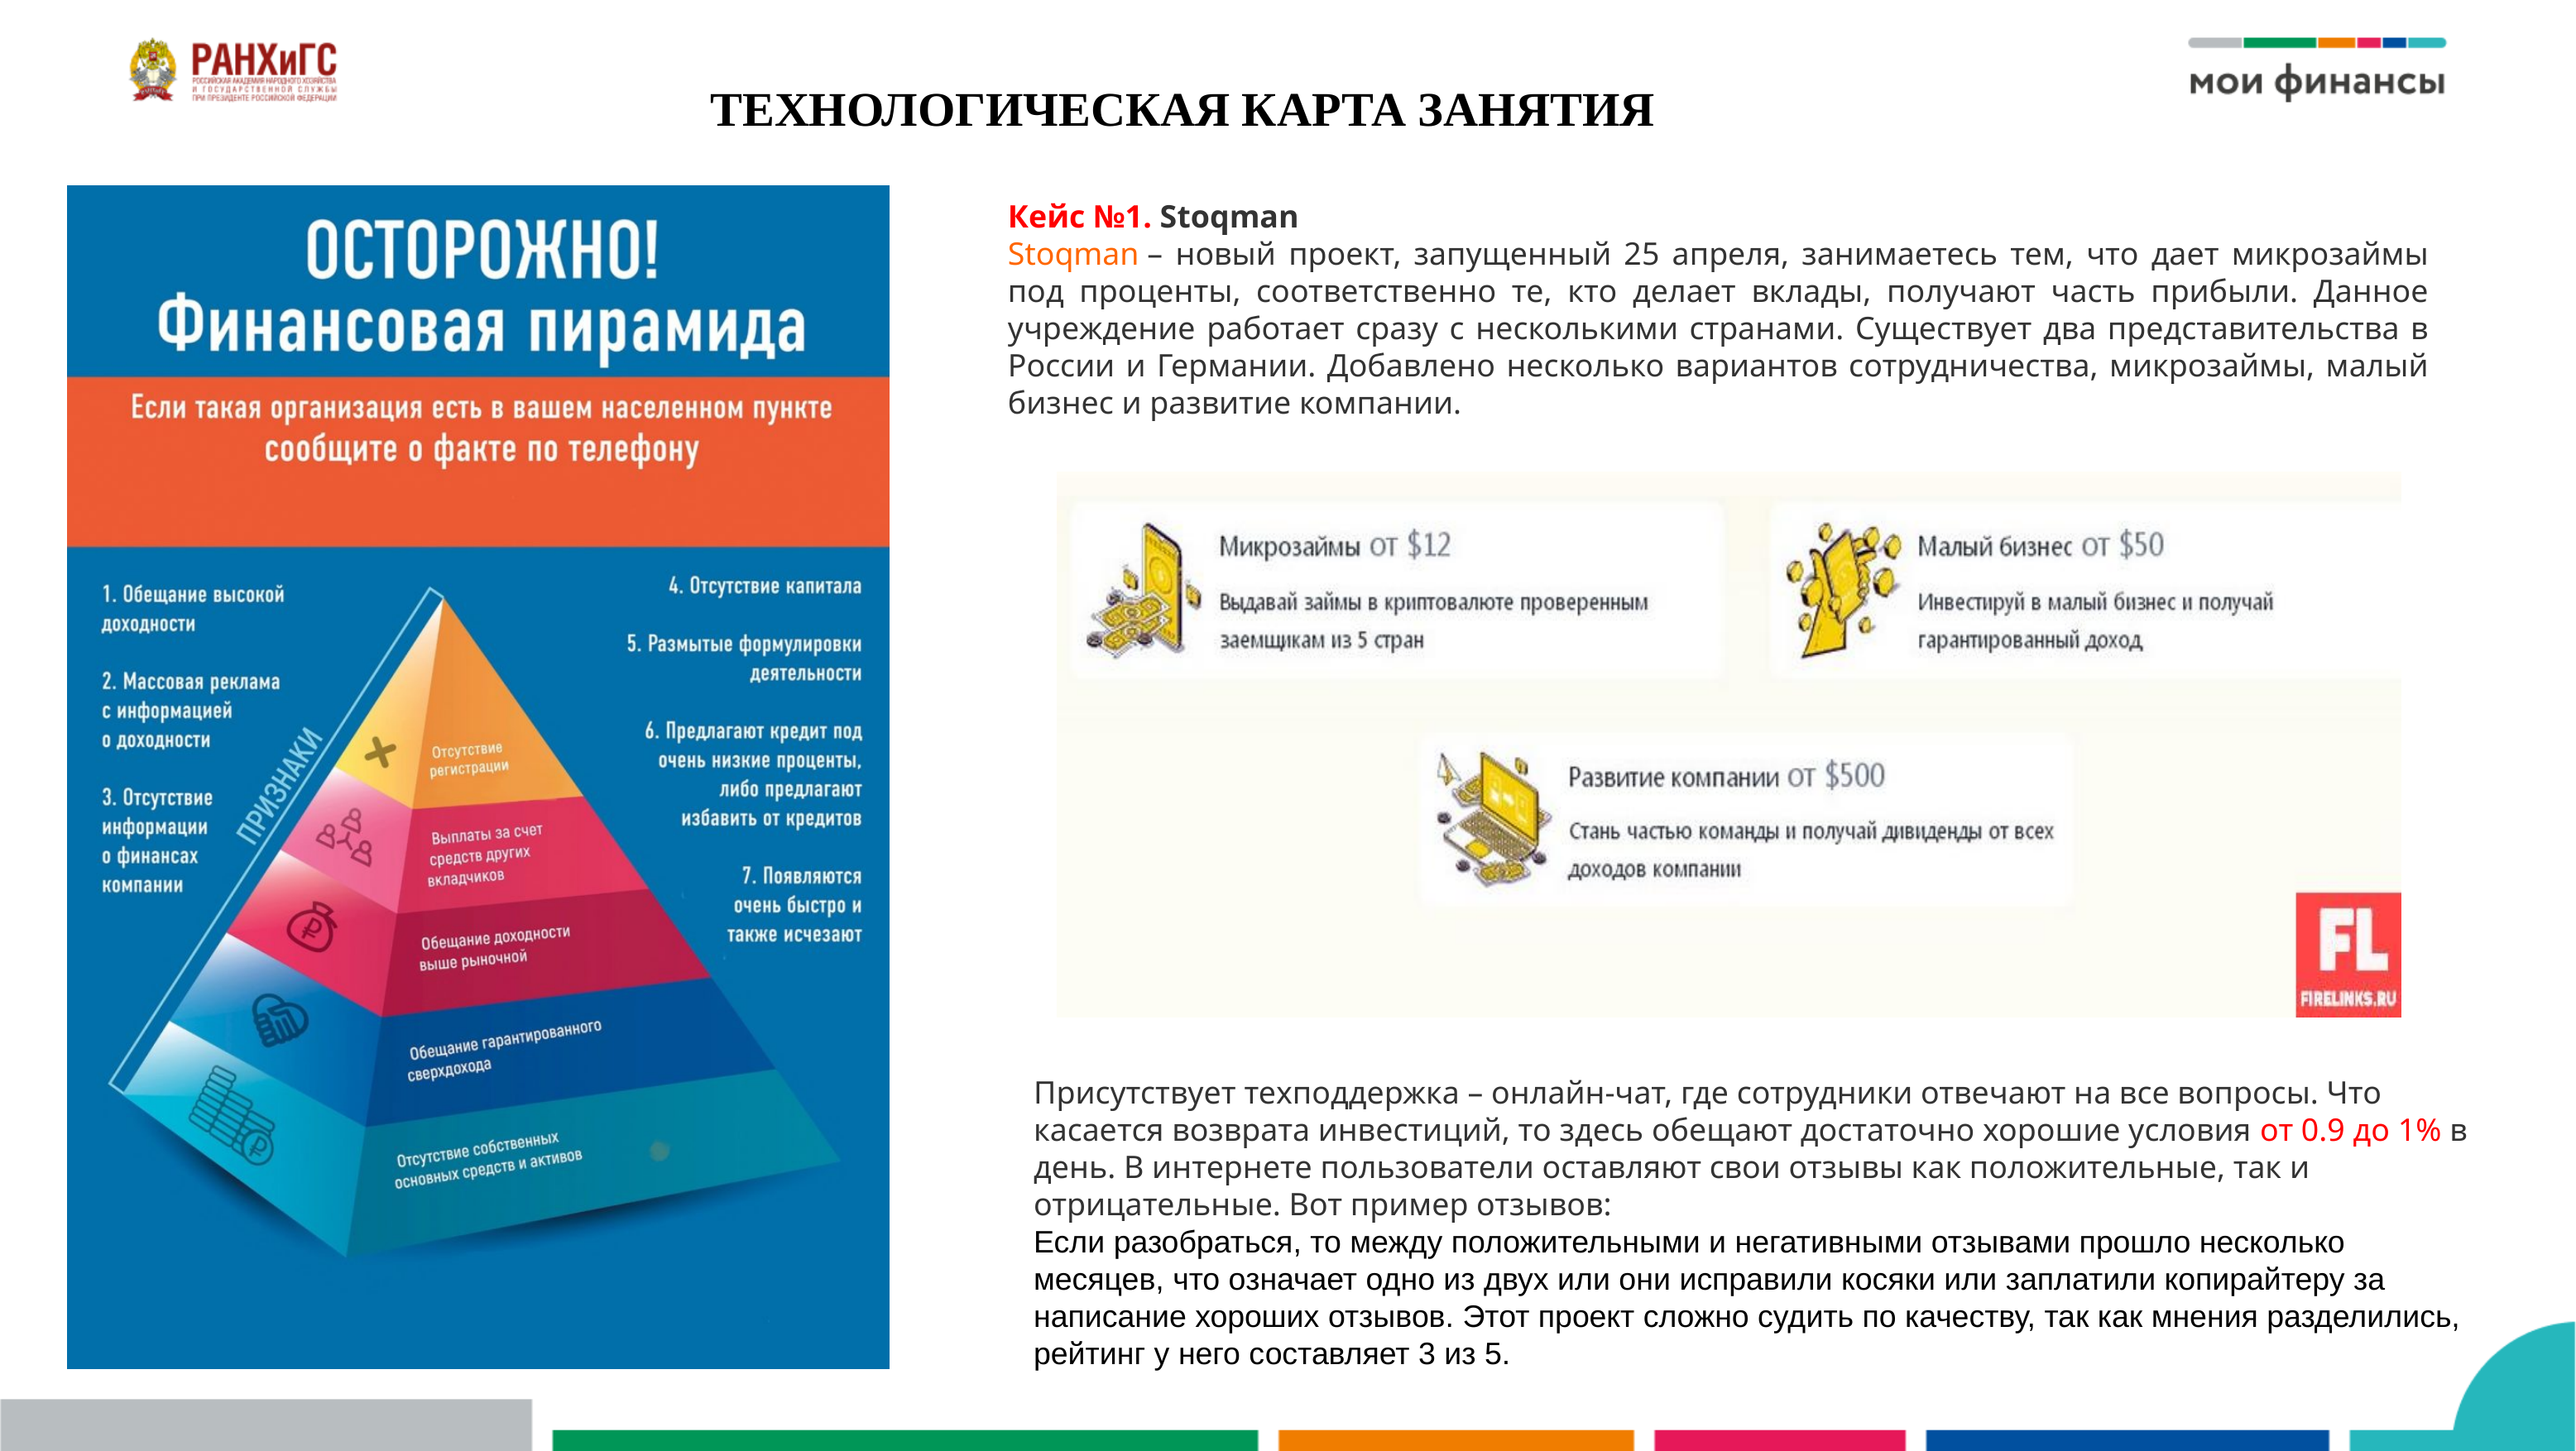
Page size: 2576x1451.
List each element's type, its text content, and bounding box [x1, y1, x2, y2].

text_box Присутствует техподдержка – онлайн-чат, где сотрудники отвечают на все вопросы. Что касается возврата инвестиций, то здесь обещают достаточно хорошие условия от 0.9 до 1% в день. В интернете пользователи оставляют свои отзывы как положительные, так и отрицательные. Вот пример отзывов: Если разобраться, то между положительными и негативными отзывами прошло несколько месяцев, что означает одно из двух или они исправили косяки или заплатили копирайтеру за написание хороших отзывов. Этот проект сложно судить по качеству, так как мнения разделились, рейтинг у него составляет 3 из 5. [1021, 1066, 2487, 1415]
text_box ТЕХНОЛОГИЧЕСКАЯ КАРТА ЗАНЯТИЯ [698, 62, 1667, 142]
text_box Кейс №1. Stoqman Stoqman – новый проект, запущенный 25 апреля, занимаетесь тем, что дает микрозаймы под проценты, соответственно те, кто делает вклады, получают часть прибыли. Данное учреждение работает сразу с несколькими странами. Существует два представительства в России и Германии. Добавлено несколько вариантов сотрудничества, микрозаймы, малый бизнес и развитие компании. [995, 185, 2442, 427]
picture [0, 0, 2576, 1451]
